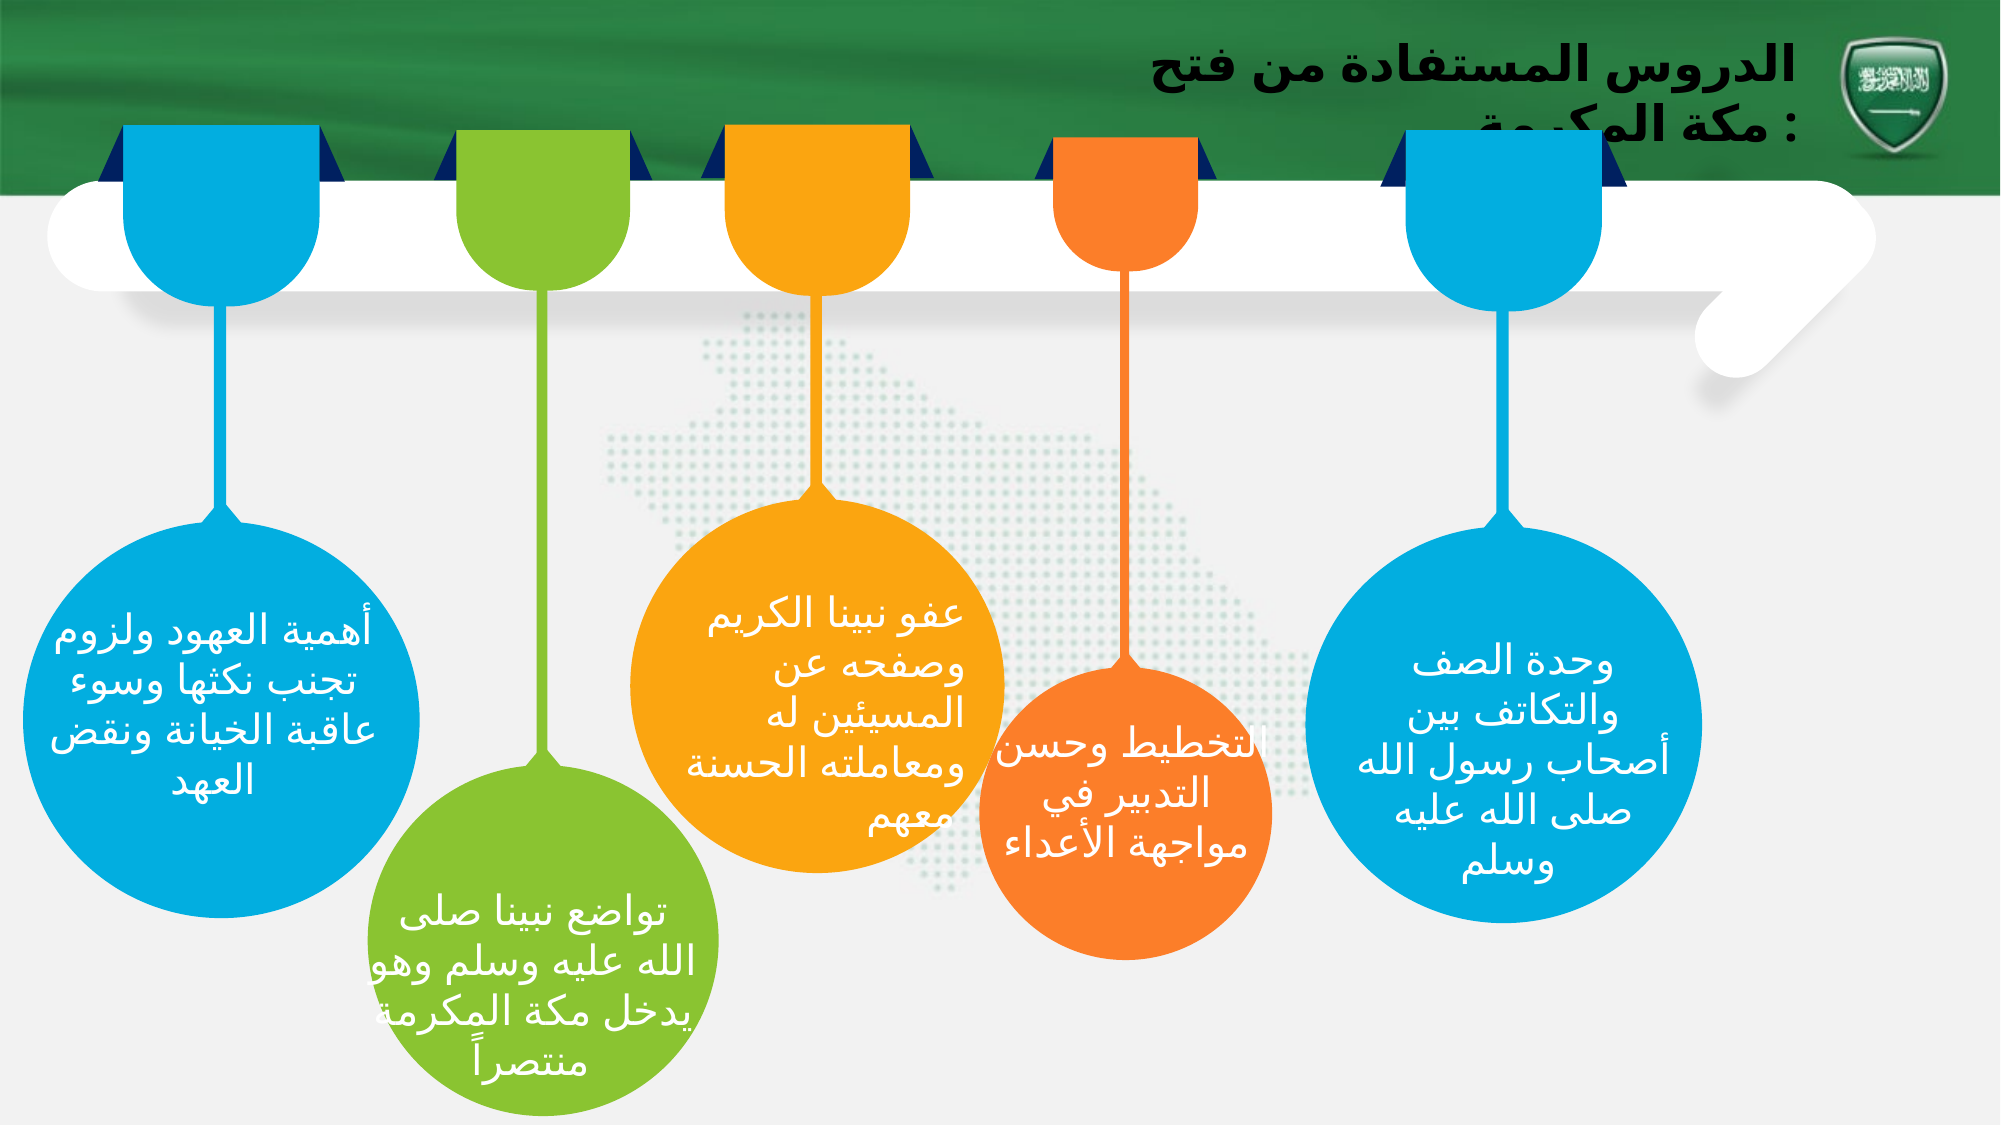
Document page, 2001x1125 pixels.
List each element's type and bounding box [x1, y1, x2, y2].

text_box [354, 130, 719, 1117]
picture [0, 0, 2001, 1125]
text_box [964, 137, 1290, 961]
text_box [6, 125, 421, 919]
text_box [47, 24, 1897, 430]
text_box [611, 124, 1005, 874]
text_box [1305, 130, 1703, 924]
